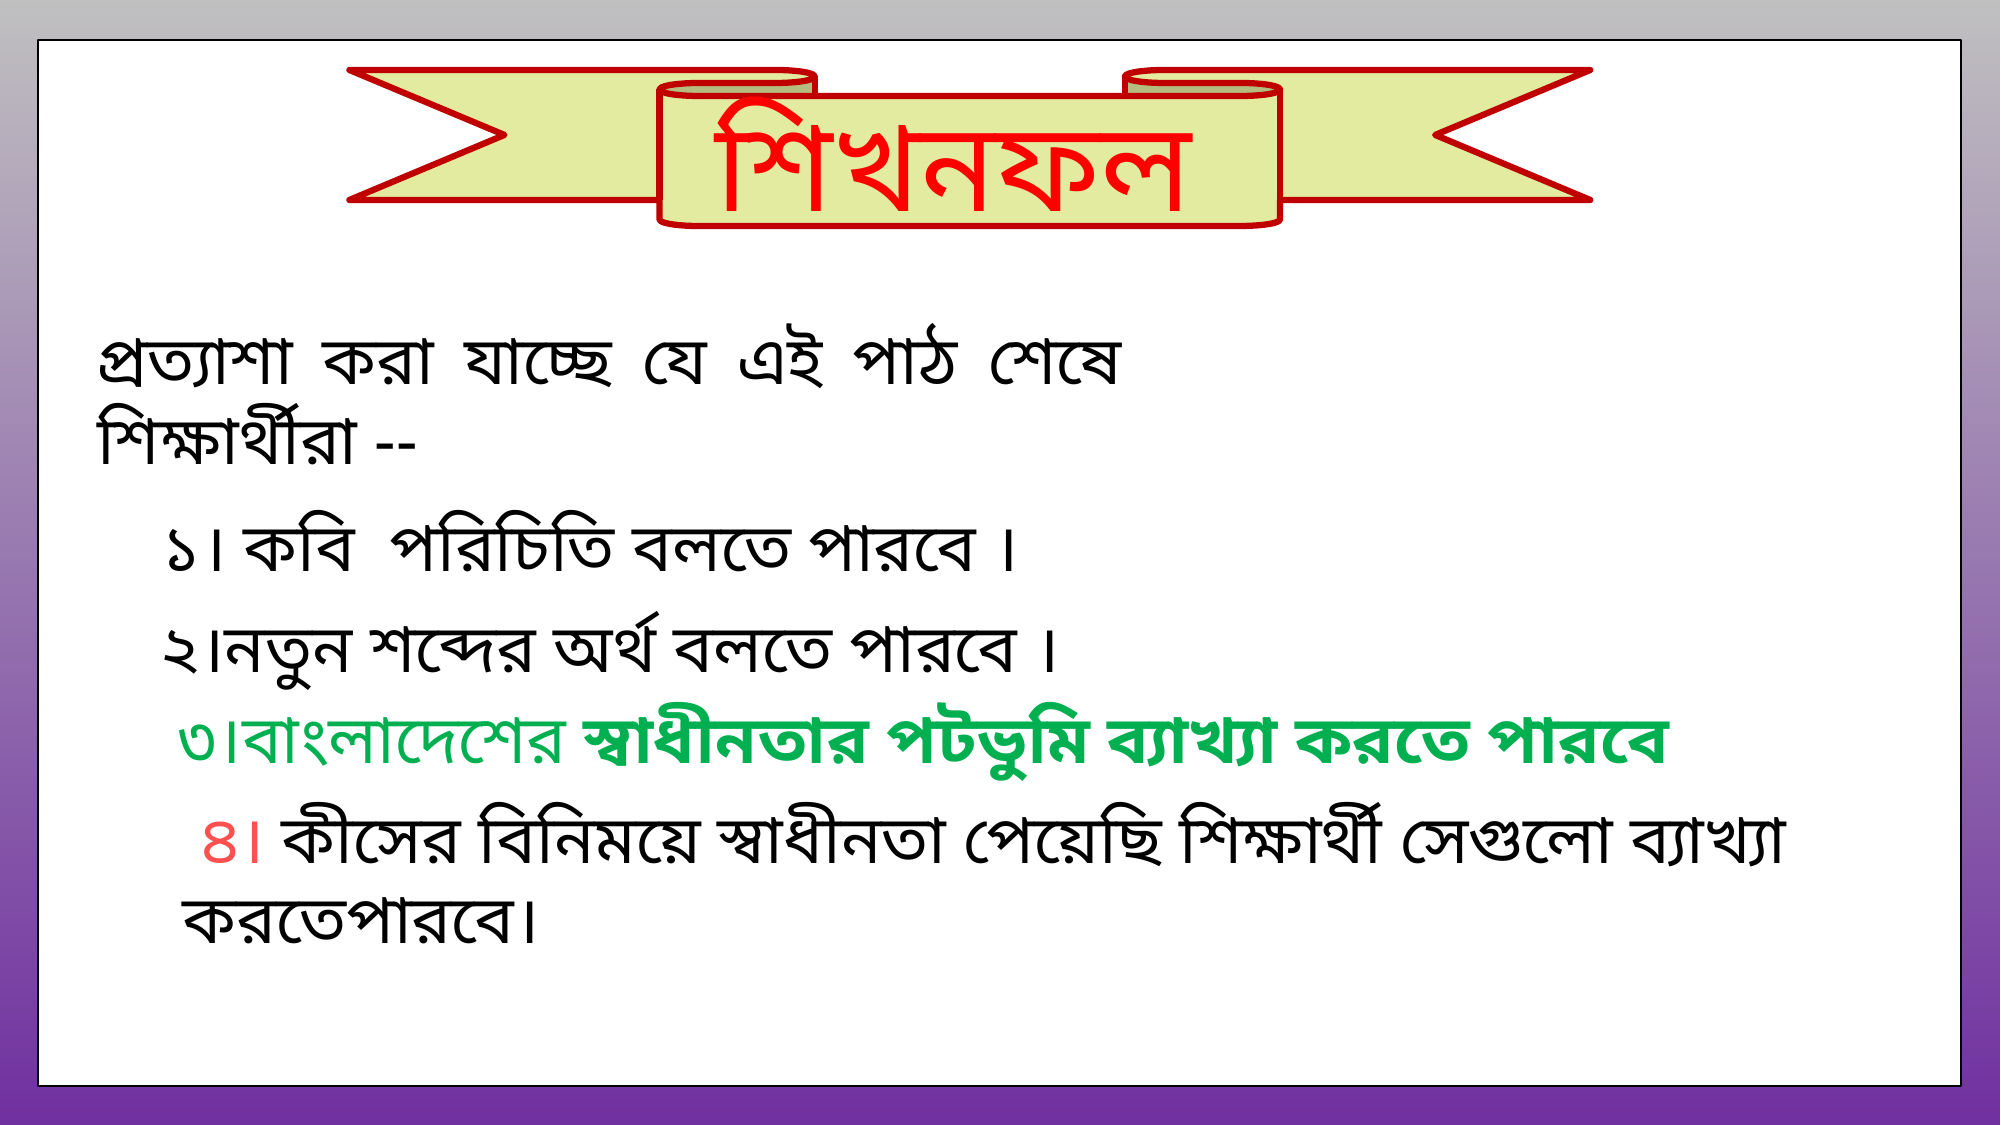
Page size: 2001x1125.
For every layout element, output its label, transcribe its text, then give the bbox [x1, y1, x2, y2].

text_box প্রত্যাশা করা যাচ্ছে যে এই পাঠ শেষে শিক্ষার্থীরা -- [82, 310, 1137, 486]
text_box ২।নতুন শব্দের অর্থ বলতে পারবে । [145, 597, 1834, 693]
text_box ৩।বাংলাদেশের স্বাধীনতার পটভুমি ব্যাখ্যা করতে পারবে [145, 688, 1953, 784]
text_box ৪। কীসের বিনিময়ে স্বাধীনতা পেয়েছি শিক্ষার্থী সেগুলো ব্যাখ্যা করতেপারবে। [168, 789, 1835, 964]
text_box ১। কবি পরিচিতি বলতে পারবে । [147, 497, 1835, 593]
text_box শিখনফল [347, 68, 1592, 228]
